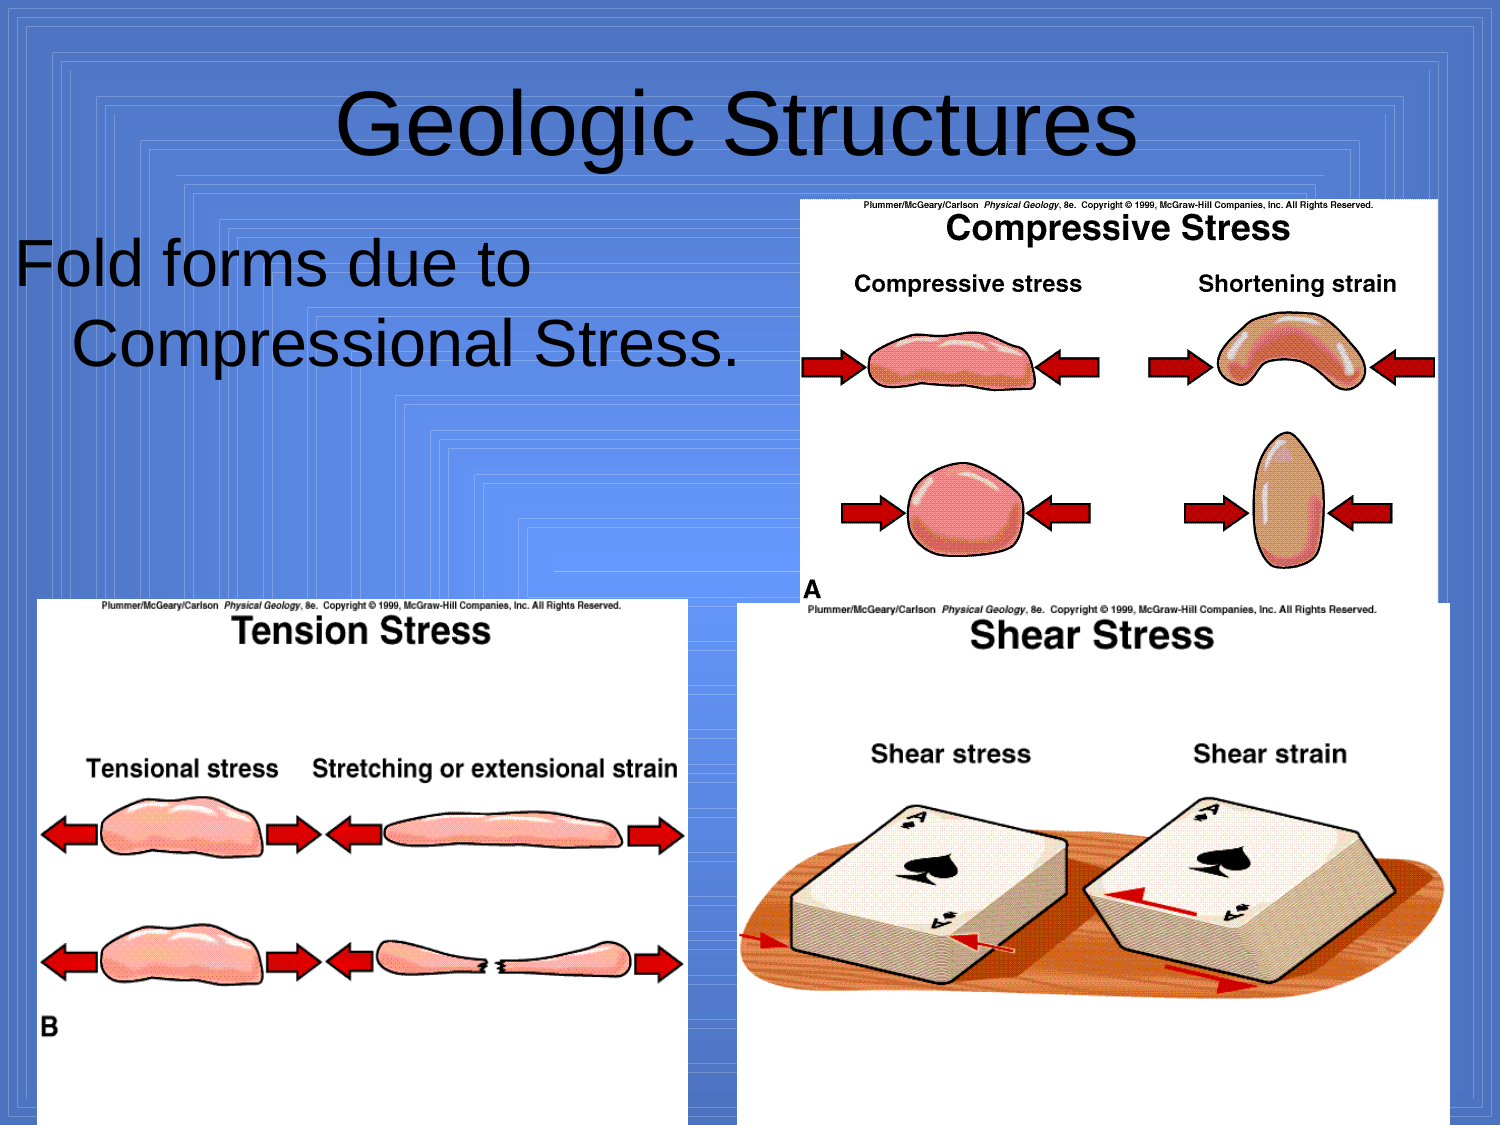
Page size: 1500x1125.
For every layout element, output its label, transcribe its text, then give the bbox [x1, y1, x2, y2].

text_box Fold forms due to Compressional Stress. [0, 212, 763, 413]
picture [37, 599, 688, 1125]
picture [737, 199, 1450, 1125]
text_box Geologic Structures [99, 37, 1375, 200]
